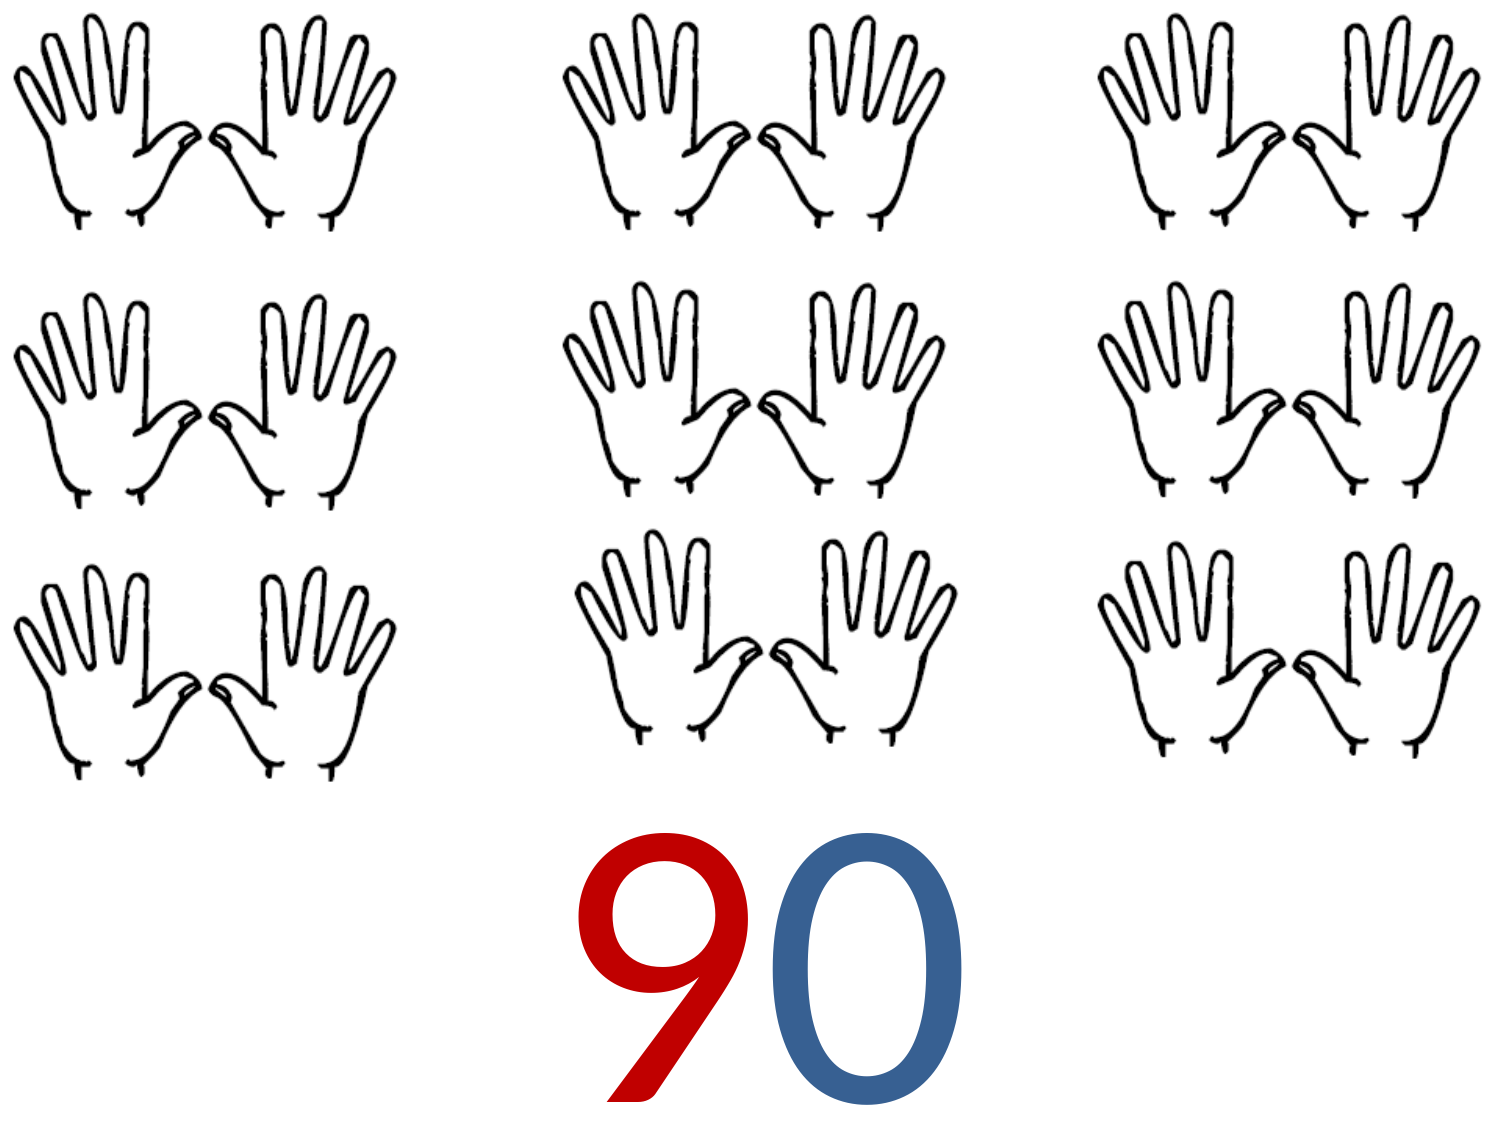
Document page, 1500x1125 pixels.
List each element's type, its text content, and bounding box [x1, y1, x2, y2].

picture [0, 0, 416, 257]
picture [0, 278, 416, 536]
picture [1084, 0, 1500, 257]
picture [1084, 526, 1500, 784]
text_box 90 [537, 680, 1046, 1125]
picture [0, 550, 416, 808]
picture [548, 266, 977, 772]
picture [548, 0, 966, 257]
picture [1084, 266, 1500, 524]
